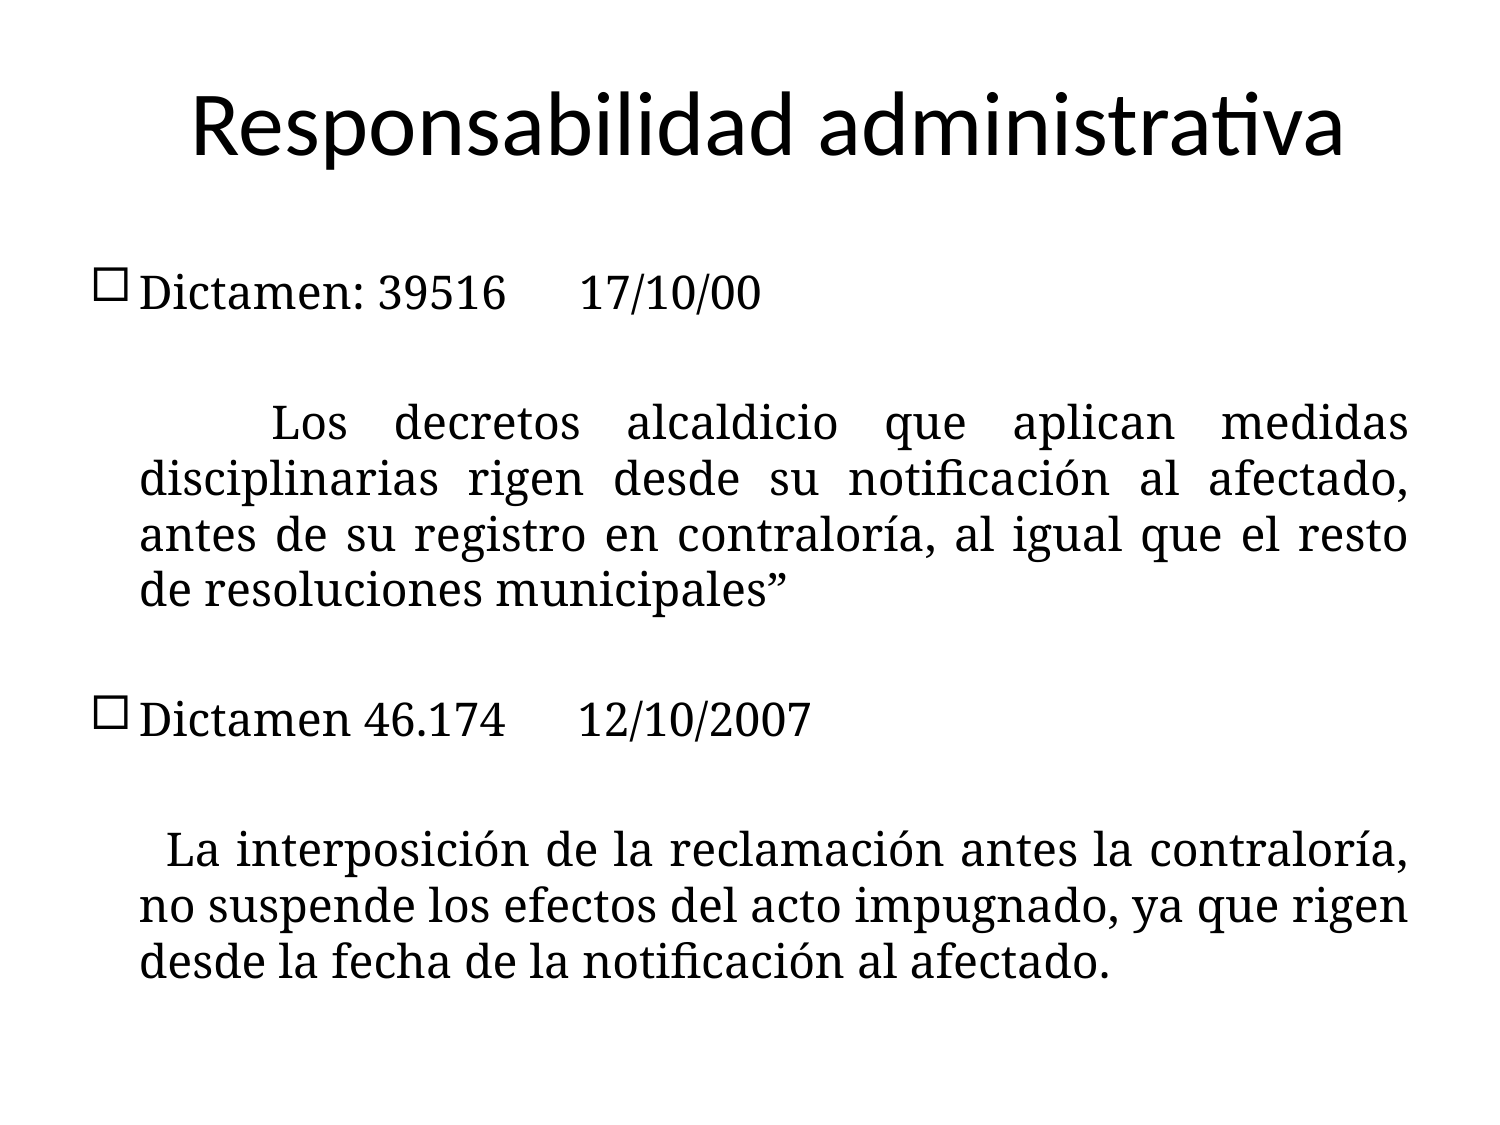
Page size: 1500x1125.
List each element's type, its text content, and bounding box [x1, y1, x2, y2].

list Dictamen: 39516 17/10/00 Los decretos alcaldicio que aplican medidas disciplinarias rigen desde su notificación al afectado, antes de su registro en contraloría, al igual que el resto de resoluciones municipales” Dictamen 46.174 12/10/2007 La interposición de la reclamación antes la contraloría, no suspende los efectos del acto impugnado, ya que rigen desde la fecha de la notificación al afectado. [75, 255, 1425, 1006]
title Responsabilidad administrativa [100, 37, 1438, 200]
